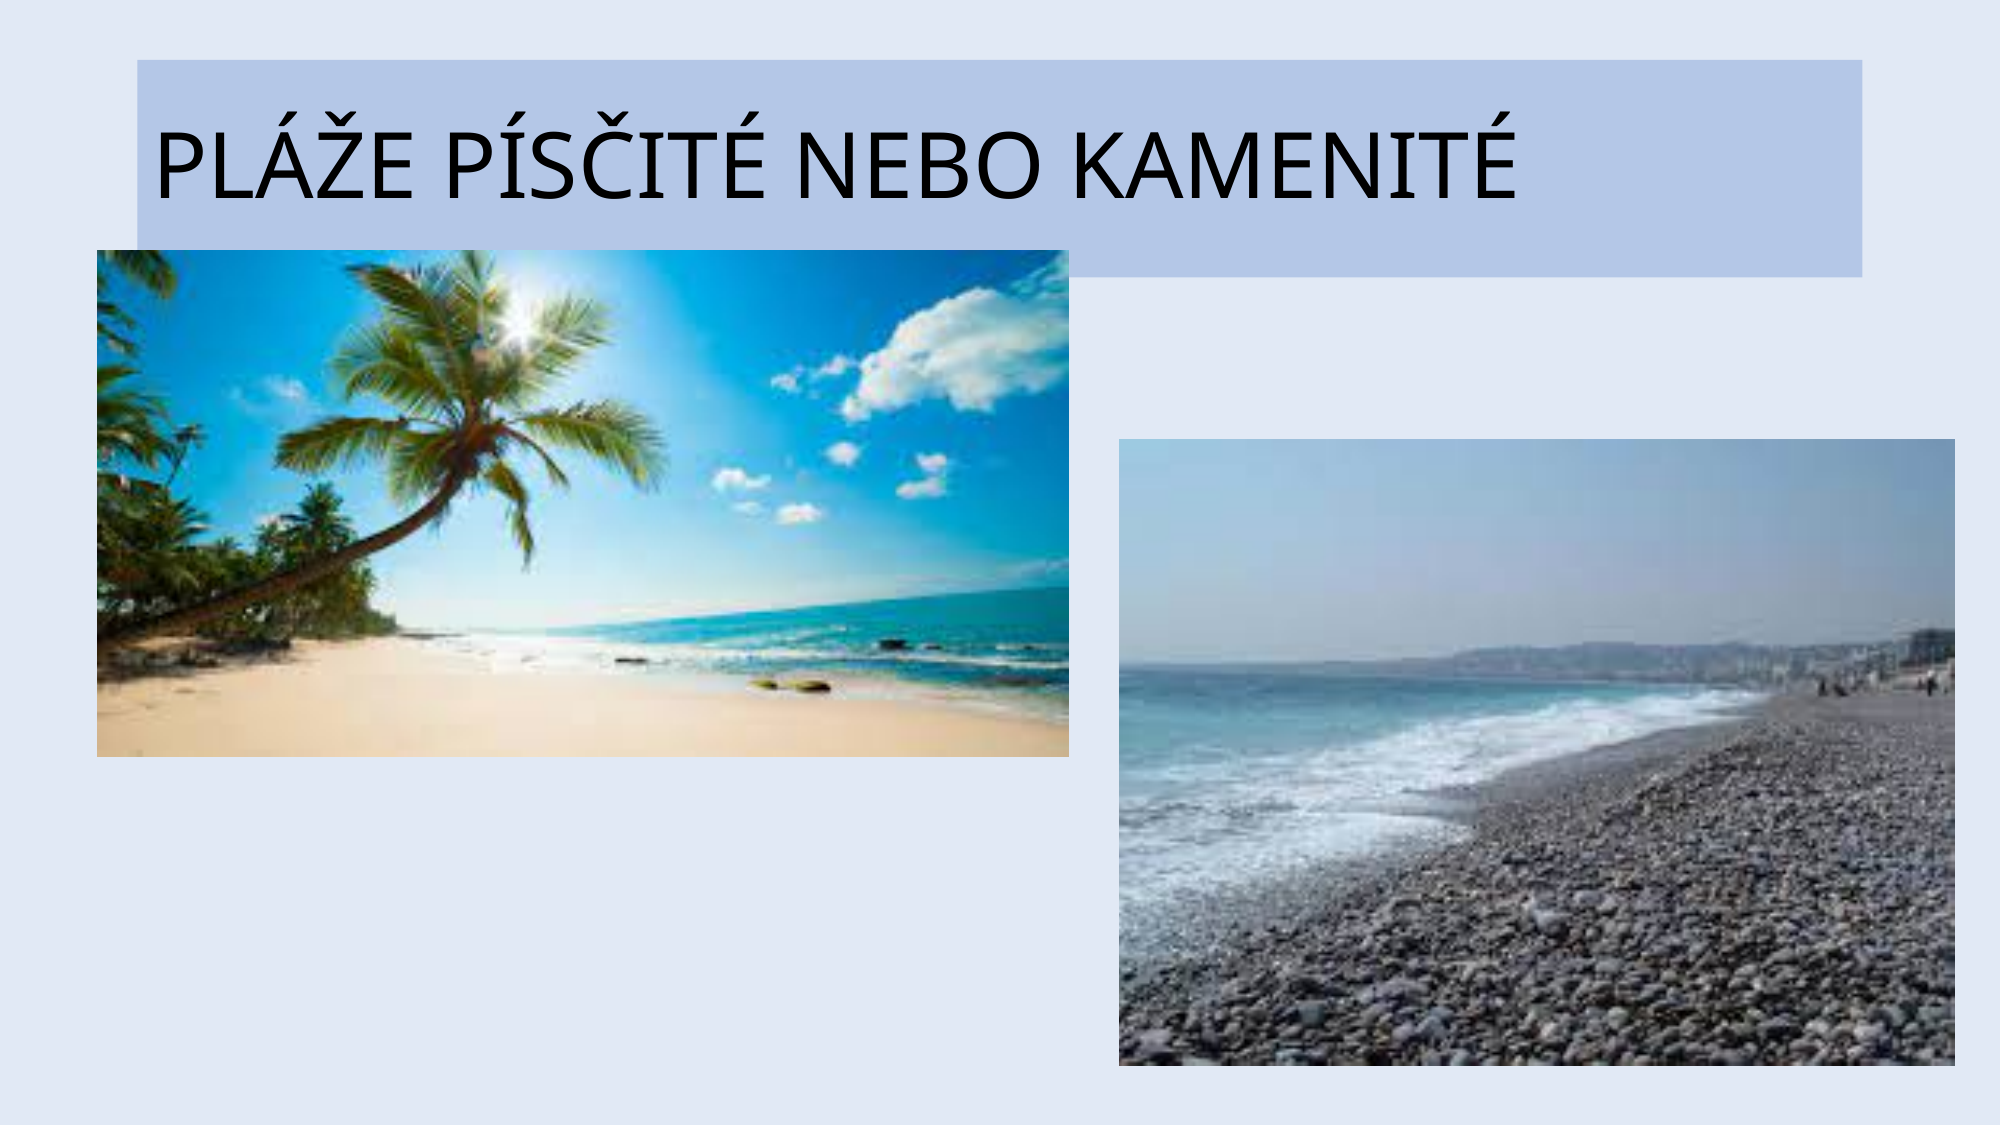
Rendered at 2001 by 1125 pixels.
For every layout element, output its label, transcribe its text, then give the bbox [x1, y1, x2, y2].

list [97, 250, 1069, 757]
title PLÁŽE PÍSČITÉ NEBO KAMENITÉ [137, 59, 1863, 278]
picture [1119, 439, 1955, 1066]
